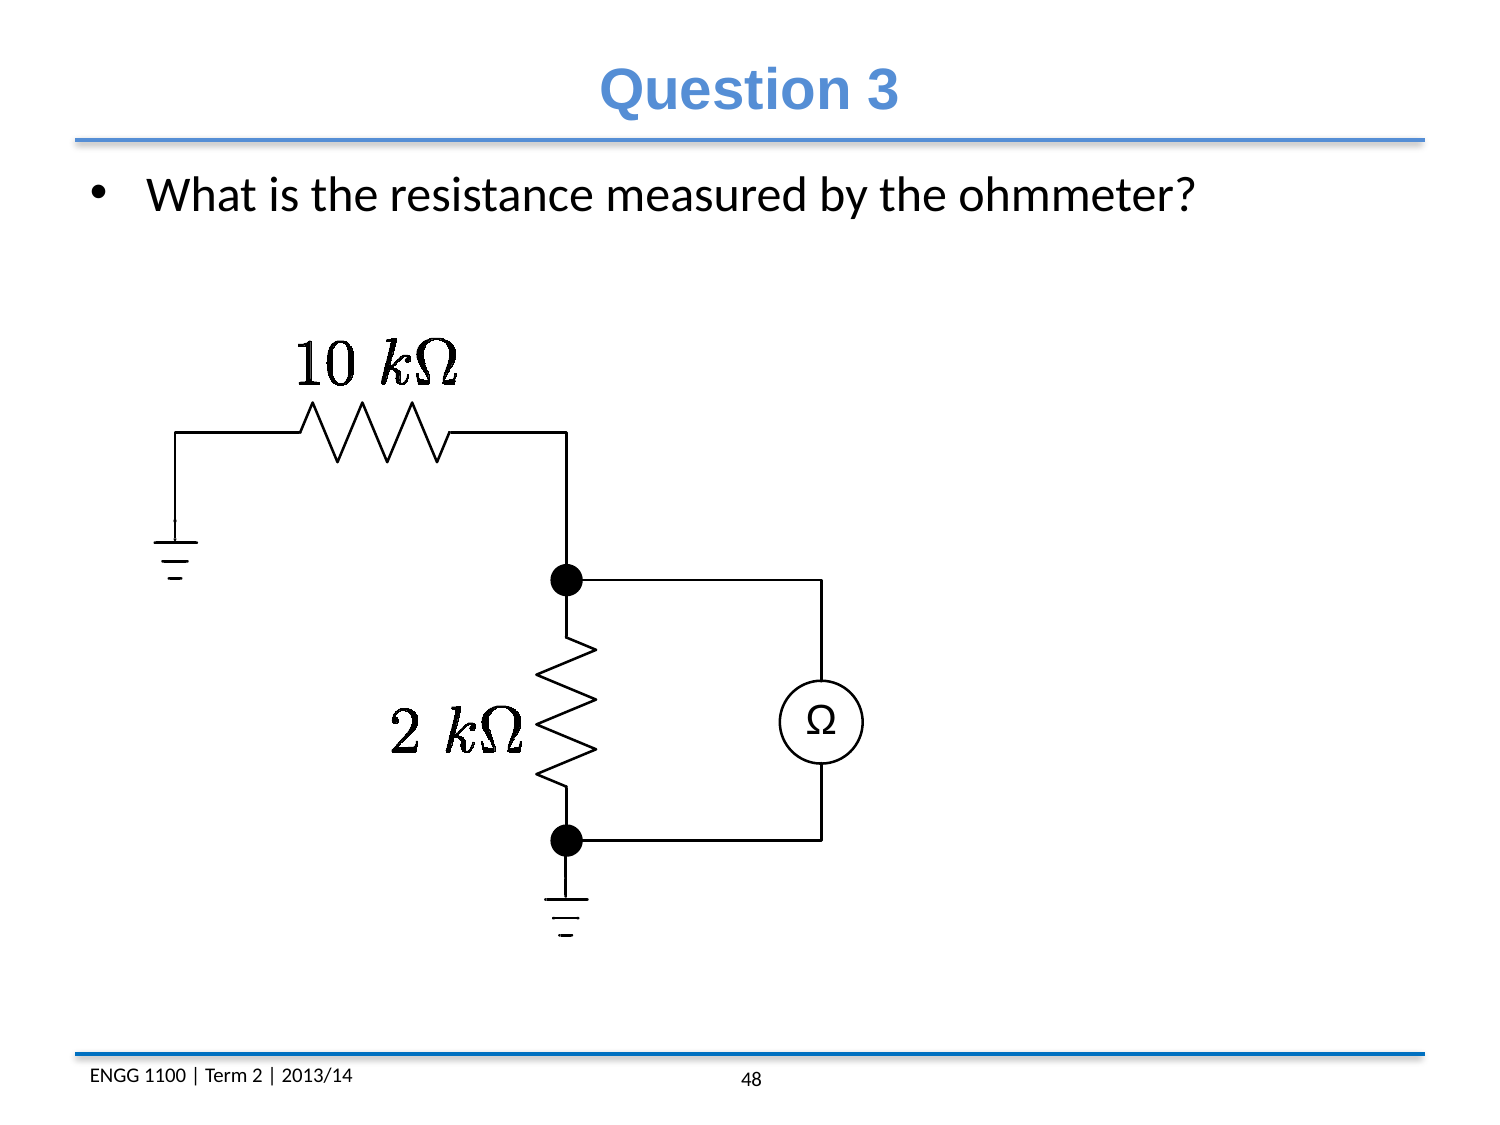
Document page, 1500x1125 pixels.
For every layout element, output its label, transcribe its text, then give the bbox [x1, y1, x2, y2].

title Question 3 [74, 32, 1426, 141]
text_box What is the resistance measured by the ohmmeter? [74, 154, 1425, 1036]
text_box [141, 317, 876, 949]
